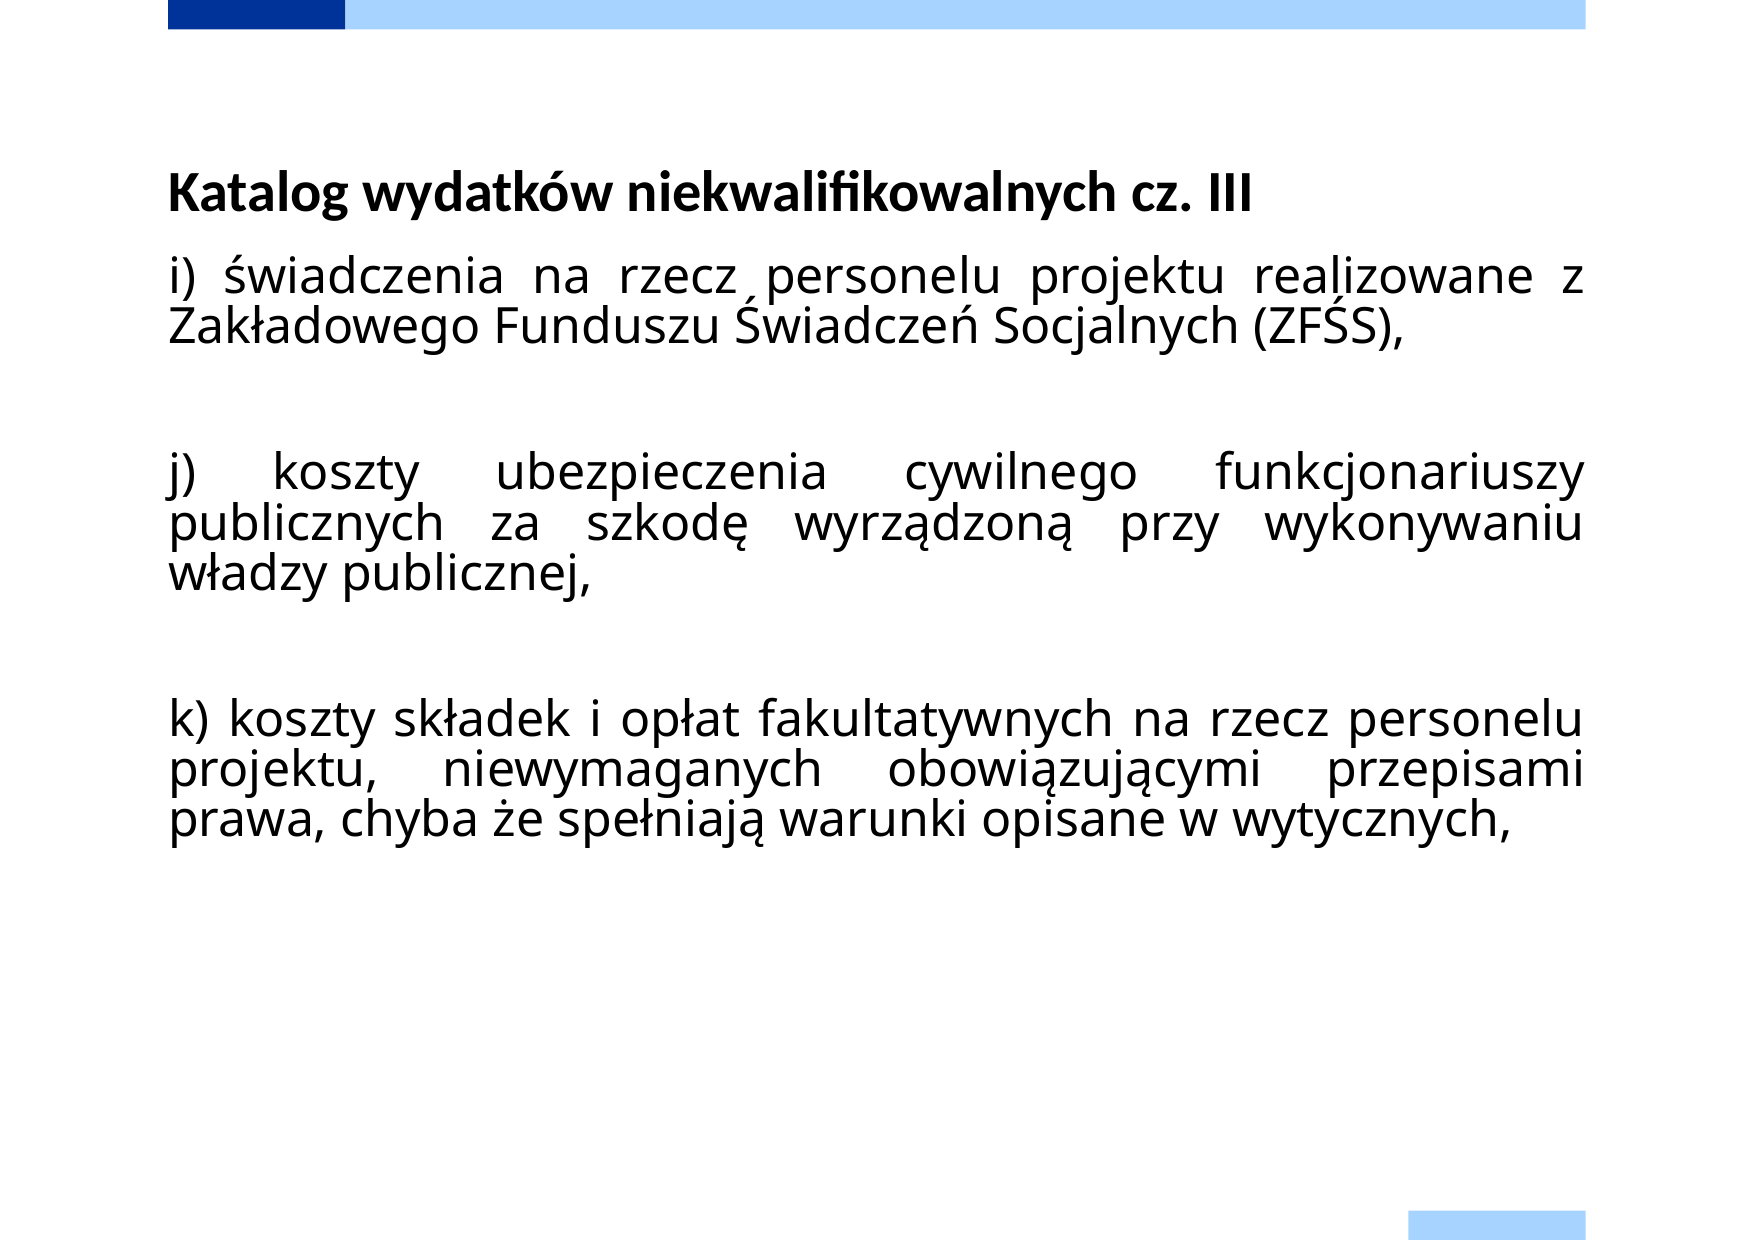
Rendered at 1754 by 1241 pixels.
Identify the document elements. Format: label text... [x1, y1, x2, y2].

list i) świadczenia na rzecz personelu projektu realizowane z Zakładowego Funduszu Świadczeń Socjalnych (ZFŚS), j) koszty ubezpieczenia cywilnego funkcjonariuszy publicznych za szkodę wyrządzoną przy wykonywaniu władzy publicznej, k) koszty składek i opłat fakultatywnych na rzecz personelu projektu, niewymaganych obowiązującymi przepisami prawa, chyba że spełniają warunki opisane w wytycznych, [168, 253, 1586, 1046]
title Katalog wydatków niekwalifikowalnych cz. III [168, 147, 1586, 253]
